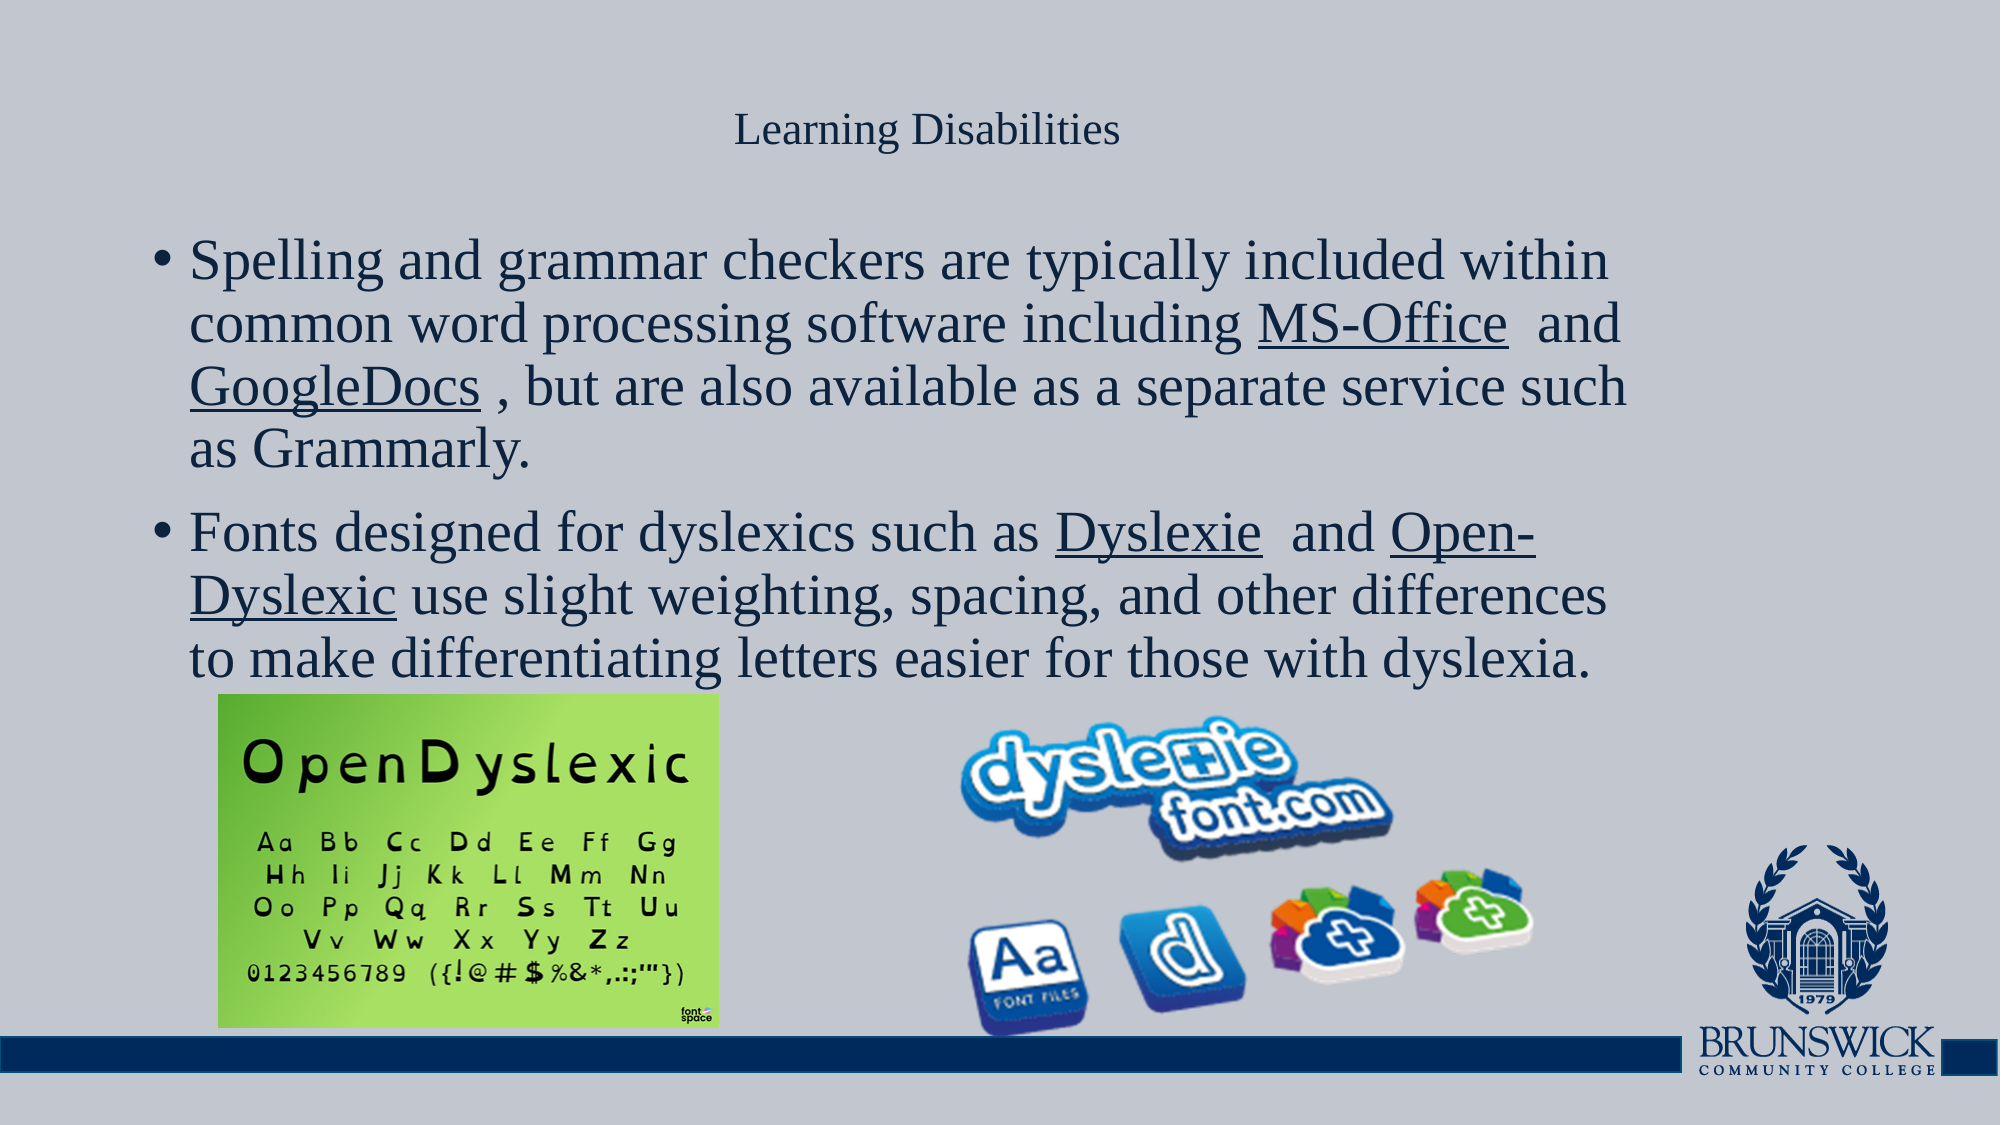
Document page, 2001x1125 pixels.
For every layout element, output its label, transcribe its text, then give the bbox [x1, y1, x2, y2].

list Spelling and grammar checkers are typically included within common word processing software including MS-Office and GoogleDocs , but are also available as a separate service such as Grammarly. Fonts designed for dyslexics such as Dyslexie and Open-Dyslexic use slight weighting, spacing, and other differences to make differentiating letters easier for those with dyslexia. [137, 221, 1657, 973]
picture [1699, 845, 1935, 1076]
picture [957, 713, 1542, 1043]
picture [218, 693, 719, 1029]
title Learning Disabilities [137, 59, 1718, 278]
